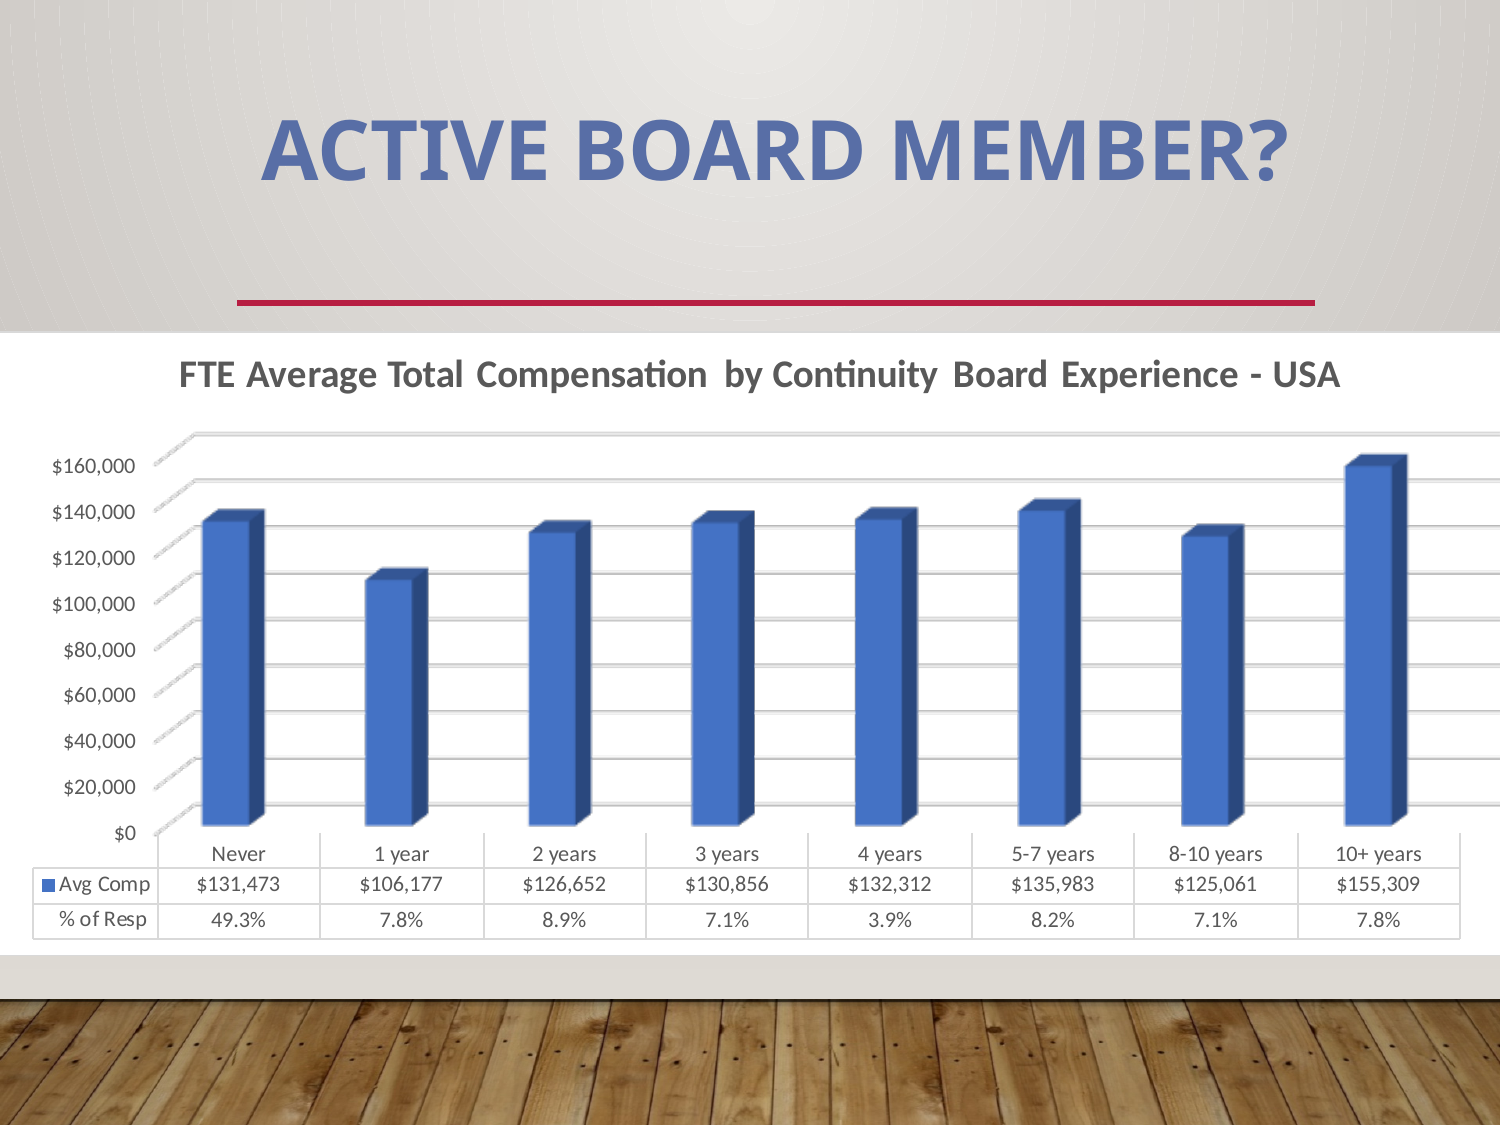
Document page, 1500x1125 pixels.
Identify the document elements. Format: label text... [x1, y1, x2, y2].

picture [0, 330, 1500, 956]
picture [0, 999, 1500, 1125]
title Active Board Member? [236, 101, 1315, 274]
